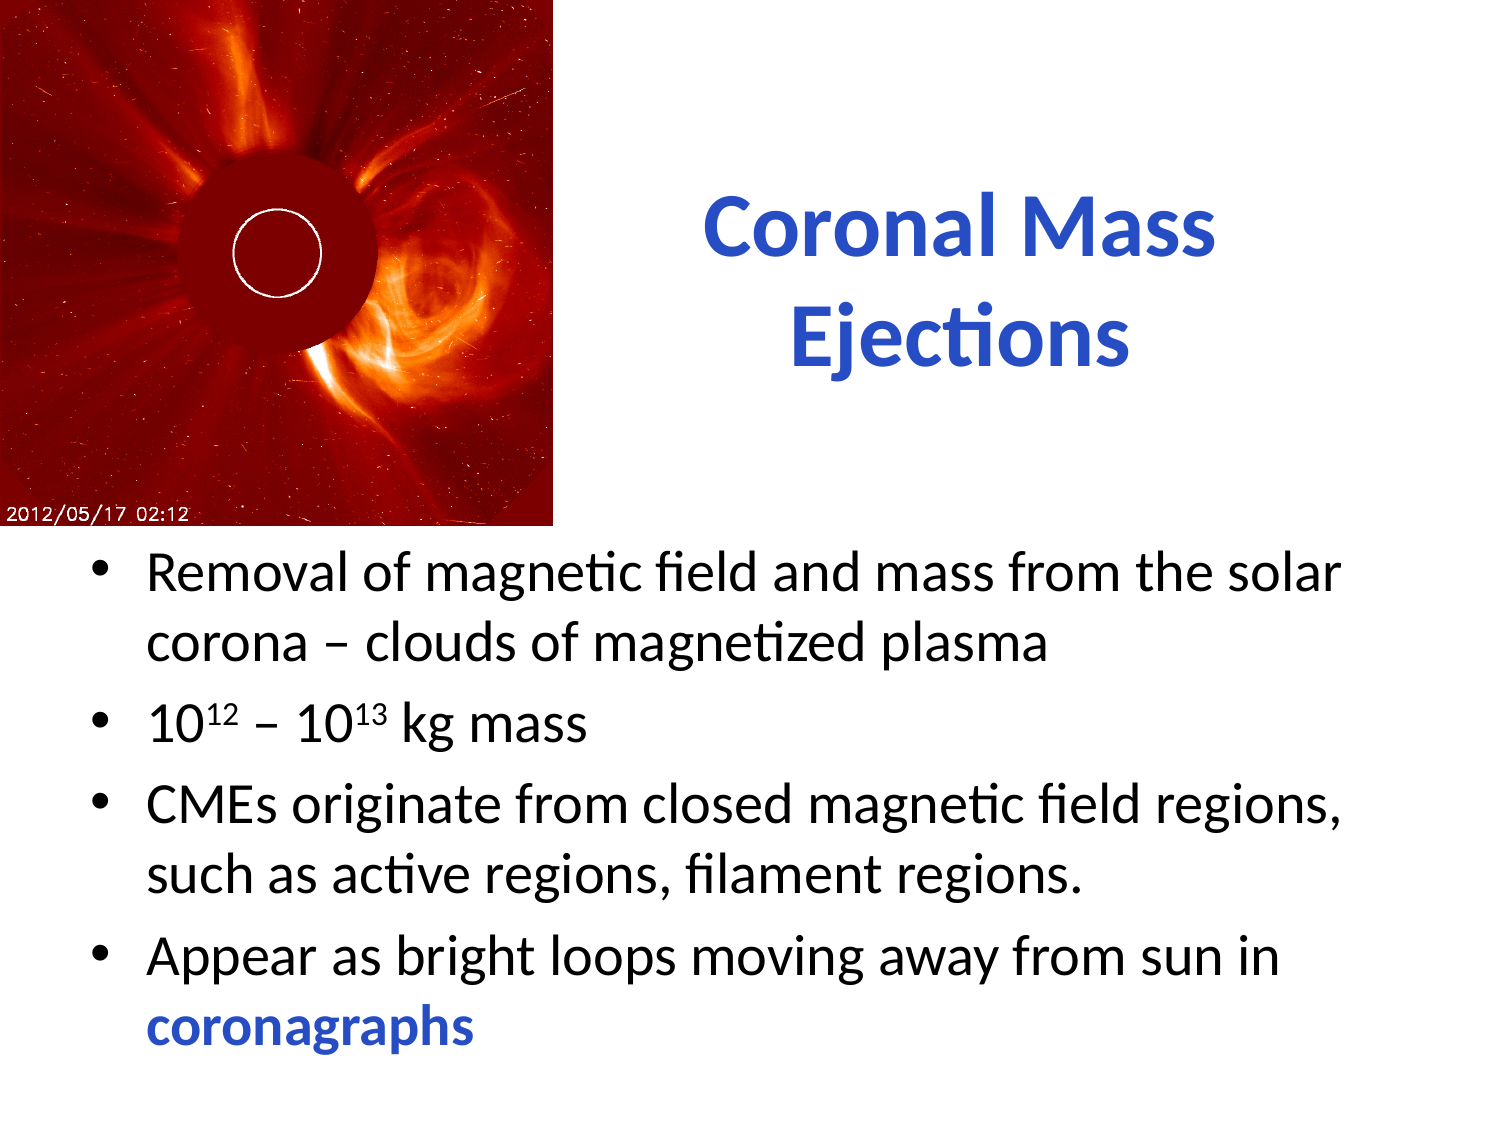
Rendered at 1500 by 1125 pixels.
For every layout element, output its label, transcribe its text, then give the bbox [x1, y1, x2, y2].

picture [0, 0, 554, 526]
title Coronal Mass Ejections [668, 45, 1253, 504]
list Removal of magnetic field and mass from the solar corona – clouds of magnetized plasma 1012 – 1013 kg mass CMEs originate from closed magnetic field regions, such as active regions, filament regions. Appear as bright loops moving away from sun in coronagraphs [75, 525, 1425, 1125]
